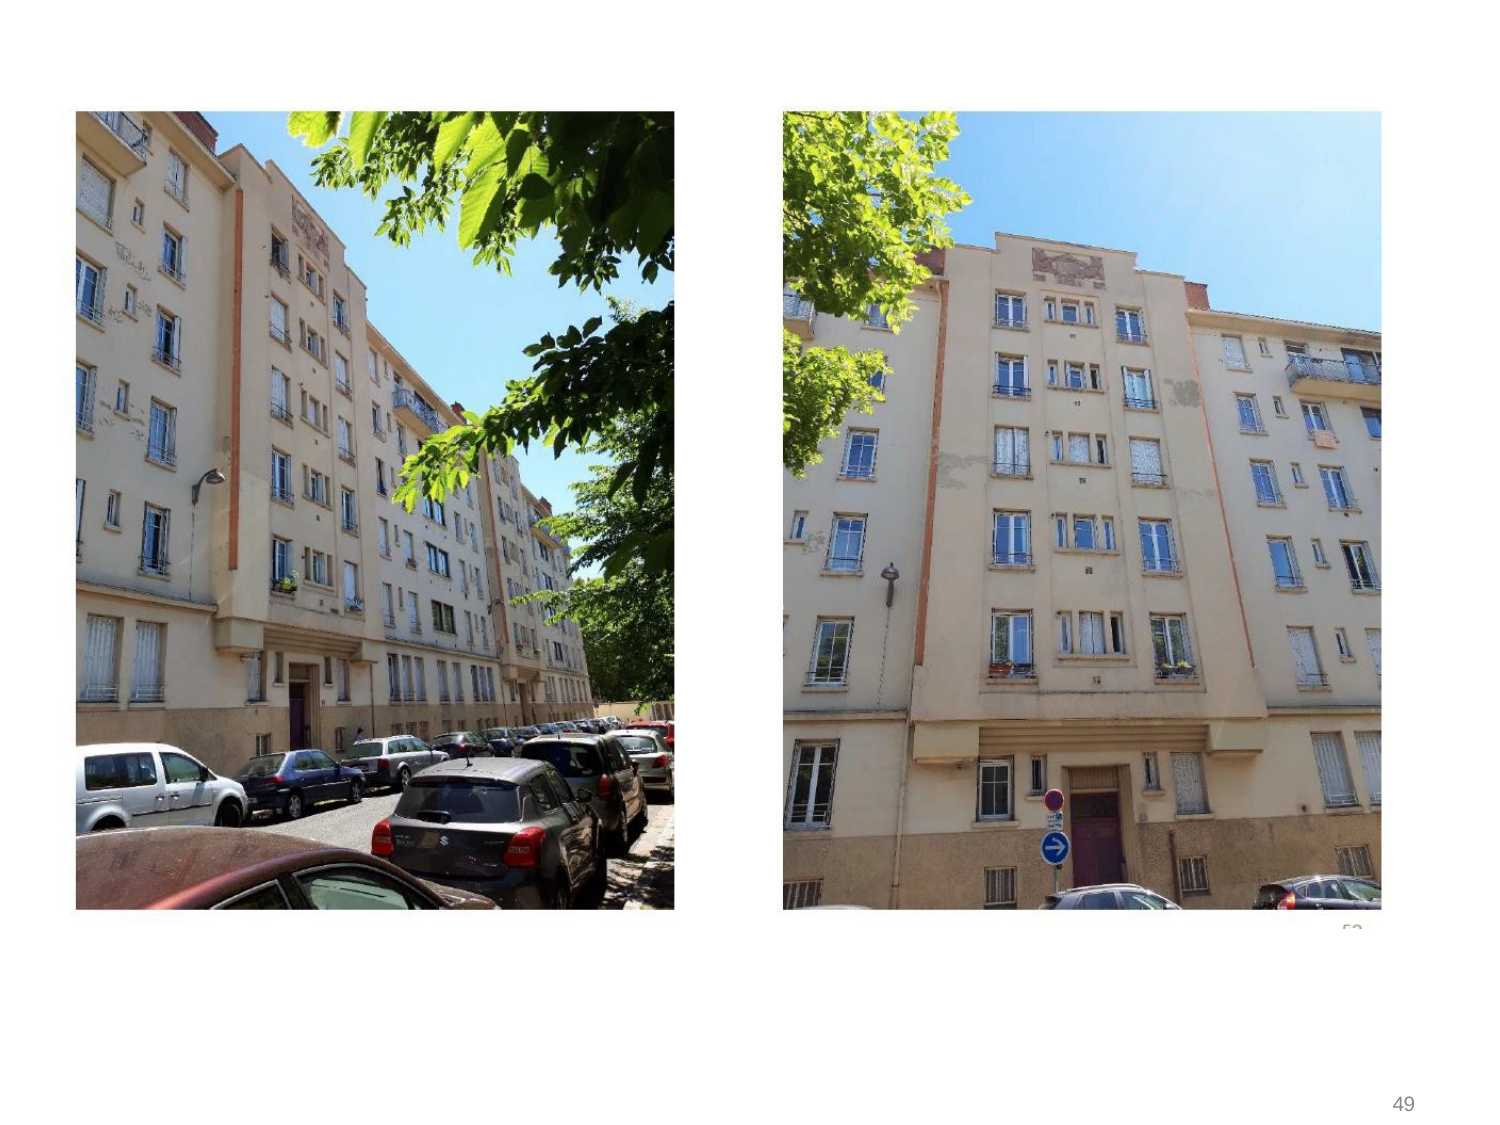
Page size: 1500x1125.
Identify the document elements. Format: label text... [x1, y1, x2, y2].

slide_number 49 [1386, 1088, 1425, 1125]
picture [60, 106, 1390, 929]
